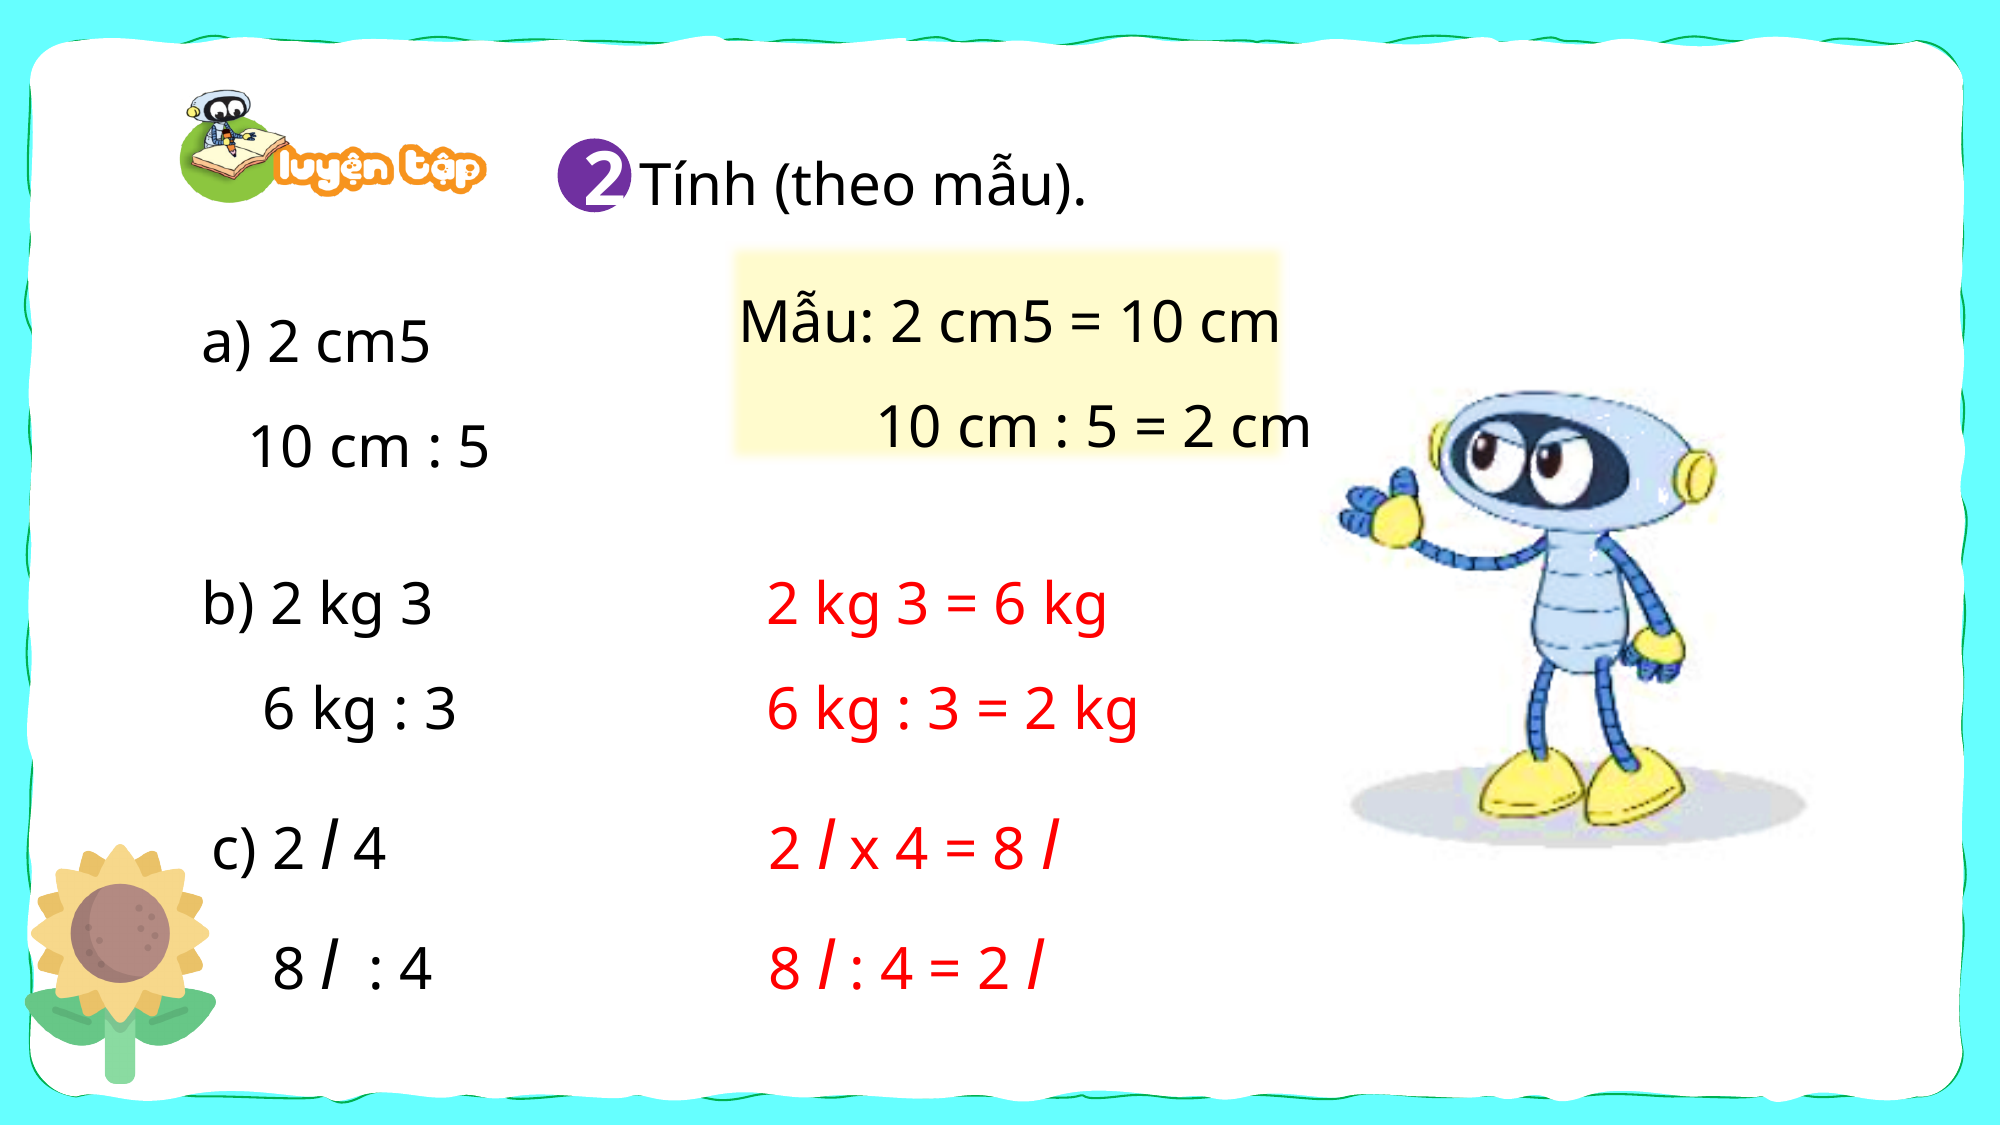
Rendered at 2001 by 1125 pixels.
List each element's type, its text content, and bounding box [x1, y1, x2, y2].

text_box [23, 34, 1968, 1104]
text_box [708, 241, 1344, 464]
picture [150, 73, 518, 216]
text_box 2 l x 4 = 8 l 8 l : 4 = 2 l [754, 755, 1074, 1010]
picture [1282, 339, 1865, 884]
text_box Tính (theo mẫu). [624, 139, 1103, 225]
picture [0, 844, 240, 1084]
text_box 2 [557, 138, 624, 213]
